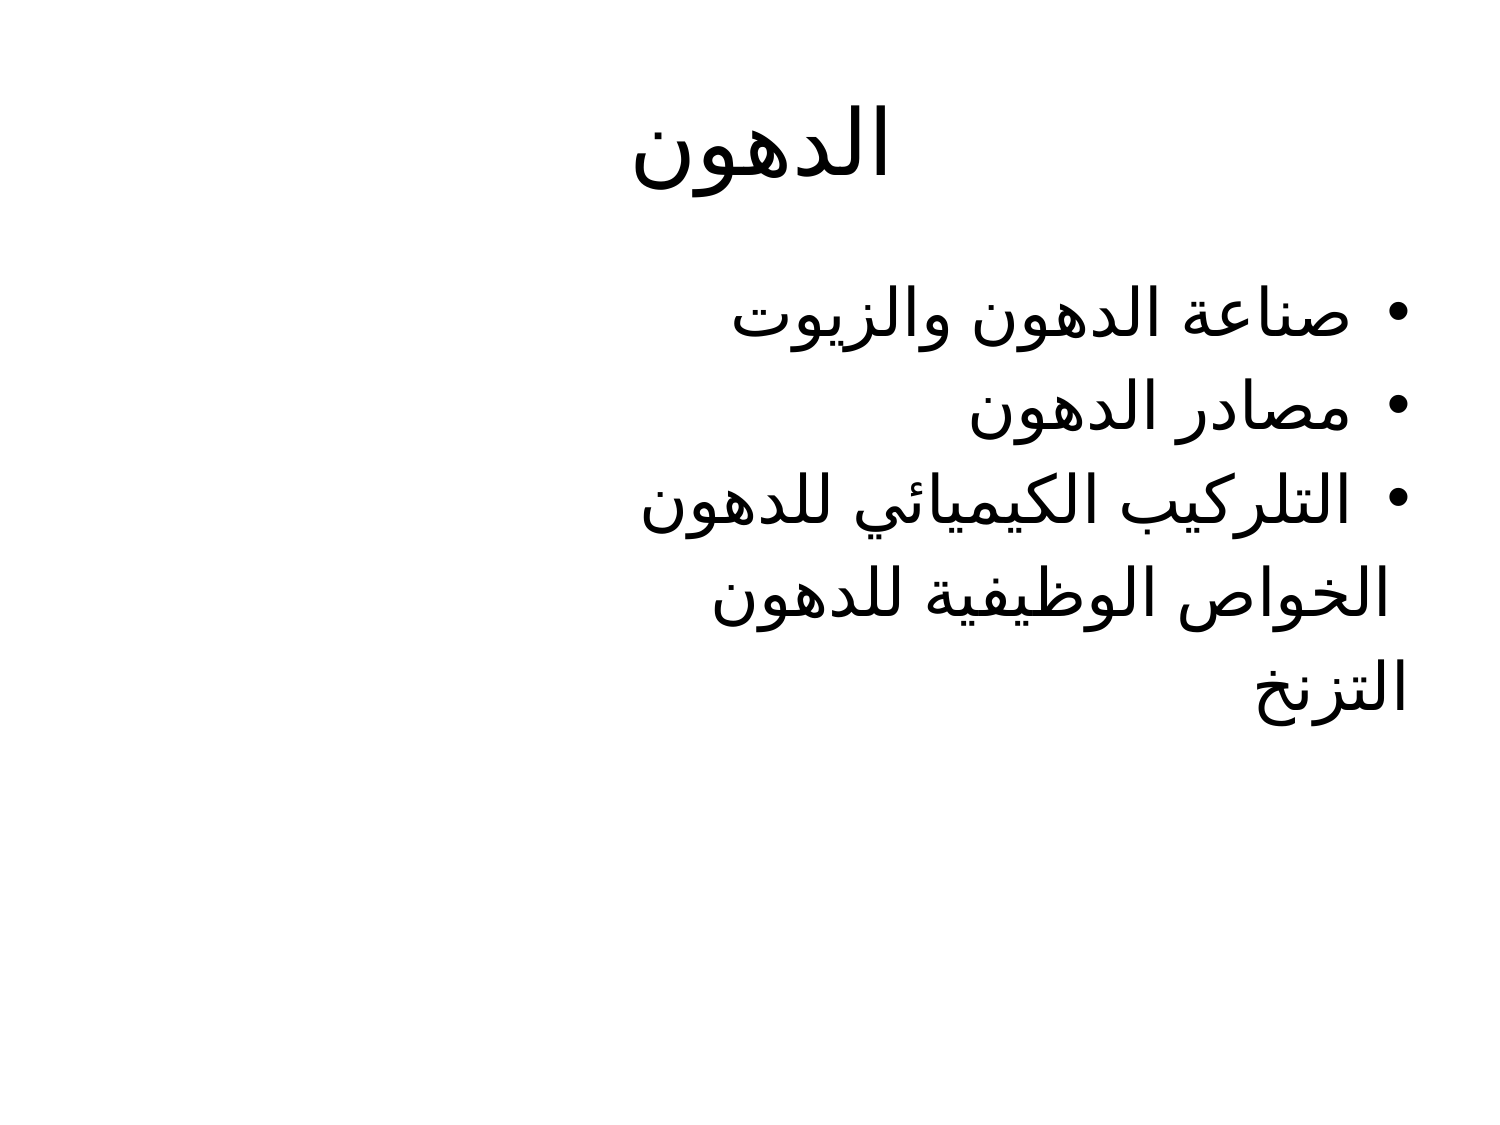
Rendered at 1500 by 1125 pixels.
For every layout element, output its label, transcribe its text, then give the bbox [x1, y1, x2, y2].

title الدهون [75, 45, 1425, 233]
list صناعة الدهون والزيوت مصادر الدهون التلركيب الكيميائي للدهون الخواص الوظيفية للدهون التزنخ [75, 262, 1425, 1005]
